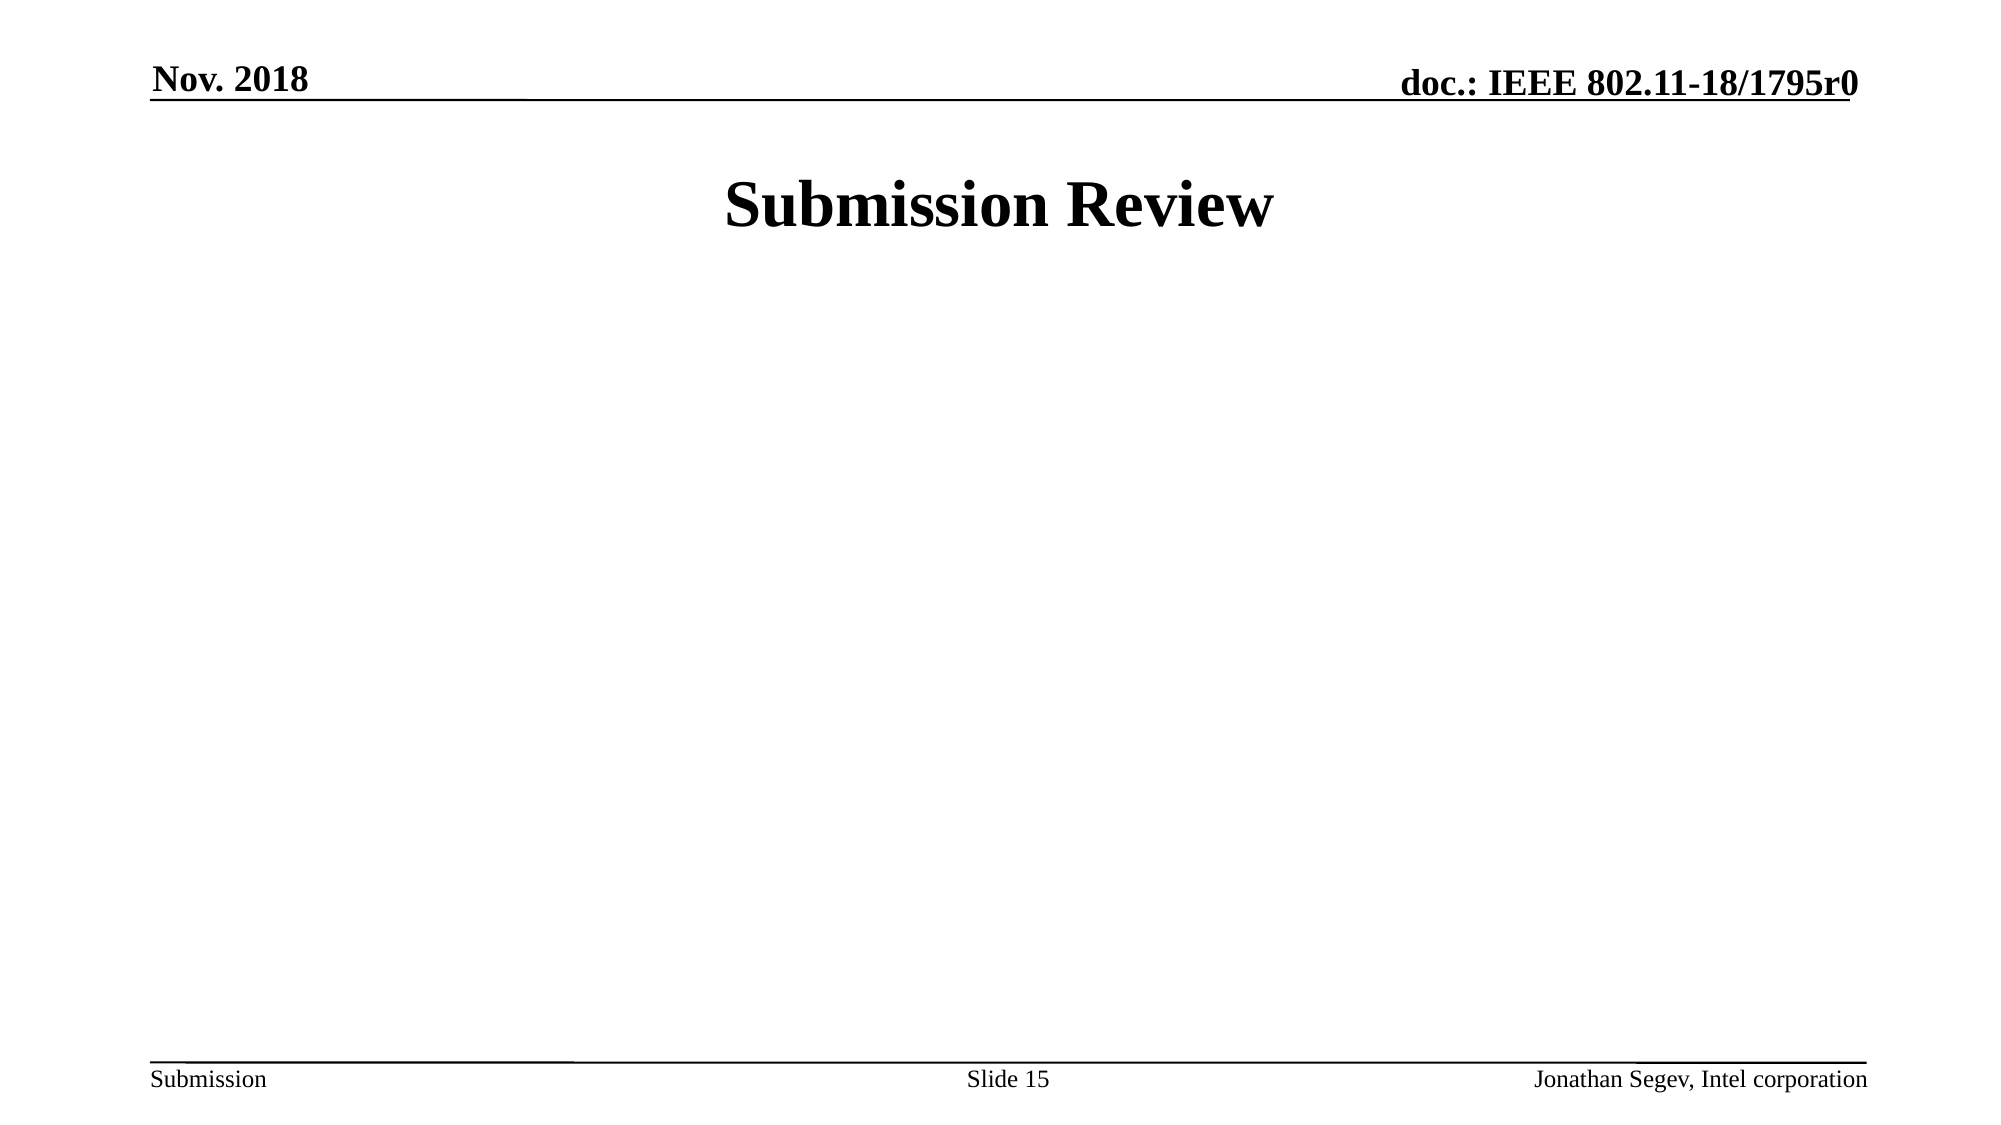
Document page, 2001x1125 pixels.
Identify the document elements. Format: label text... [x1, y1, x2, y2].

title Submission Review [149, 112, 1850, 288]
slide_number Slide 15 [950, 1061, 1067, 1123]
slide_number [152, 54, 563, 100]
footer Jonathan Segev, Intel corporation [1171, 1061, 1869, 1093]
